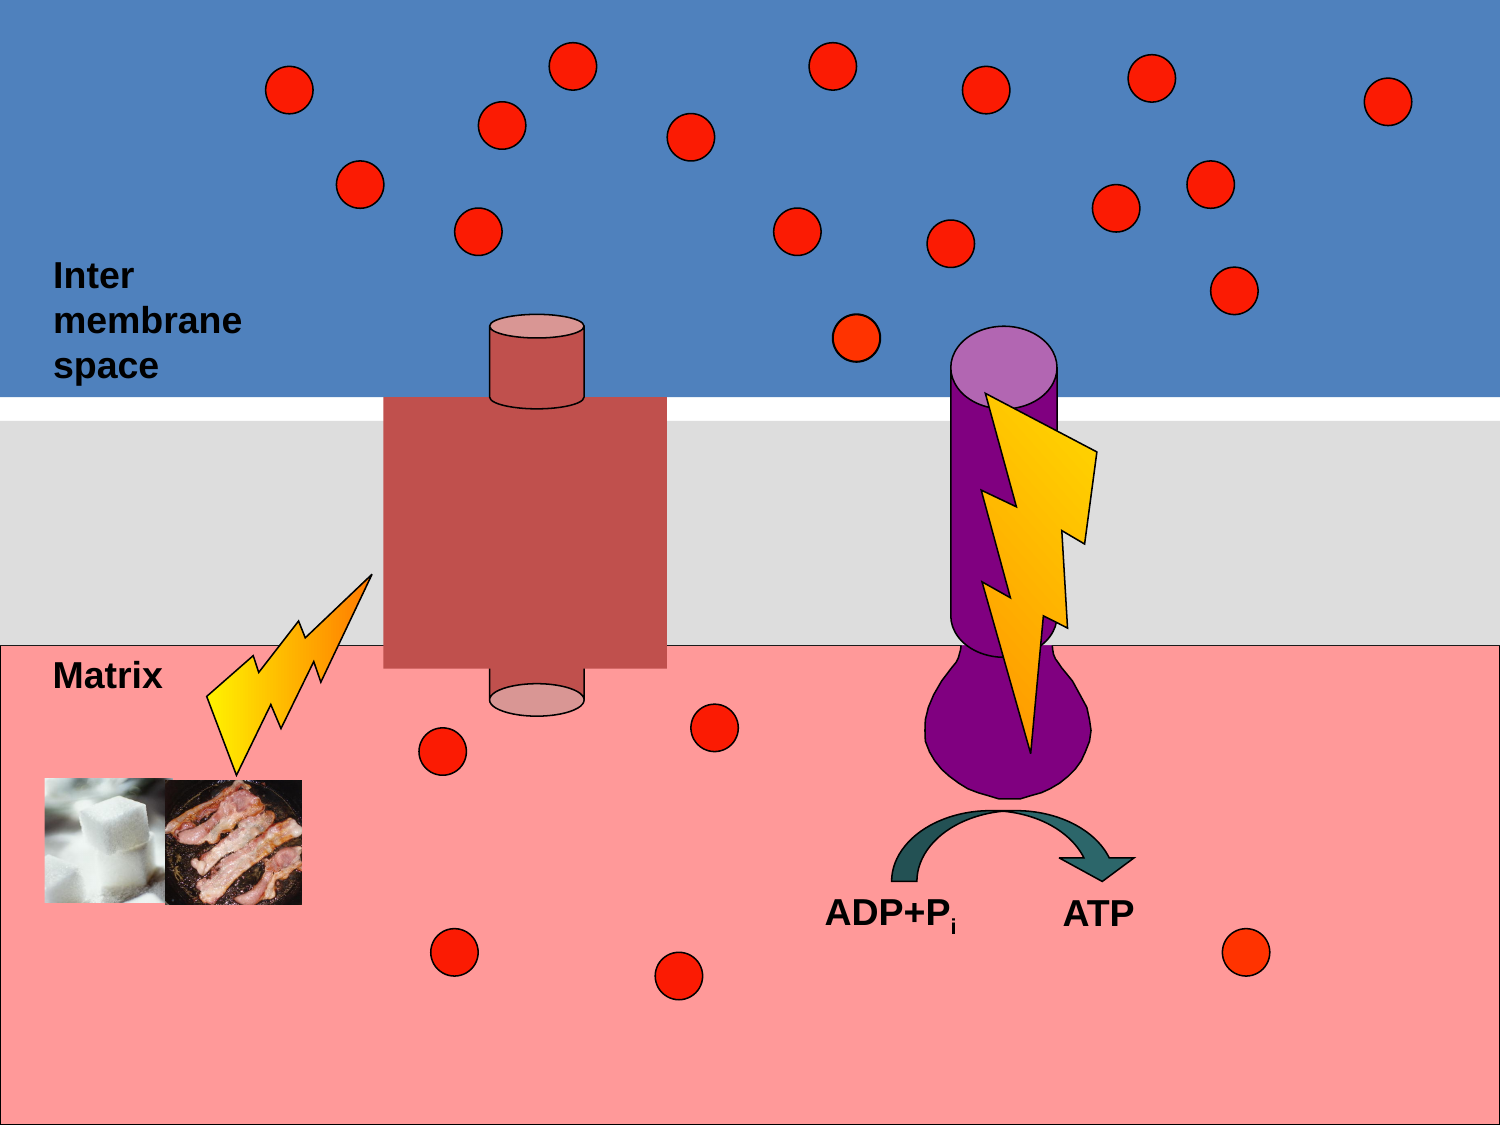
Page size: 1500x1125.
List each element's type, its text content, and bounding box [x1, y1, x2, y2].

text_box [1187, 160, 1235, 209]
text_box [265, 66, 314, 114]
text_box [206, 574, 373, 776]
text_box [0, 0, 1500, 398]
text_box Inter membrane space [38, 243, 258, 394]
text_box [690, 704, 739, 752]
text_box [809, 42, 857, 91]
text_box [336, 160, 384, 209]
text_box Matrix [38, 643, 178, 704]
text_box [44, 778, 302, 906]
text_box [418, 727, 467, 776]
text_box [667, 420, 966, 646]
text_box [1128, 54, 1176, 103]
text_box [981, 393, 1097, 754]
text_box [1364, 78, 1412, 126]
text_box [773, 208, 822, 256]
text_box [0, 646, 1500, 1125]
text_box [1042, 420, 1500, 646]
text_box [927, 220, 975, 268]
text_box [1210, 267, 1259, 315]
text_box ADP+Pi [809, 880, 972, 947]
text_box [0, 420, 383, 646]
text_box [1222, 928, 1270, 977]
text_box [489, 314, 585, 409]
text_box [454, 208, 503, 256]
text_box ATP [1047, 881, 1150, 942]
text_box [1092, 184, 1140, 233]
text_box [549, 42, 597, 91]
text_box [478, 101, 526, 150]
text_box [924, 646, 1092, 799]
text_box [667, 113, 715, 161]
text_box [962, 66, 1010, 114]
text_box [489, 669, 585, 717]
text_box [832, 314, 881, 362]
text_box [655, 952, 703, 1000]
text_box [950, 326, 1058, 658]
text_box [891, 810, 1135, 881]
text_box [383, 397, 667, 669]
text_box [430, 928, 479, 977]
